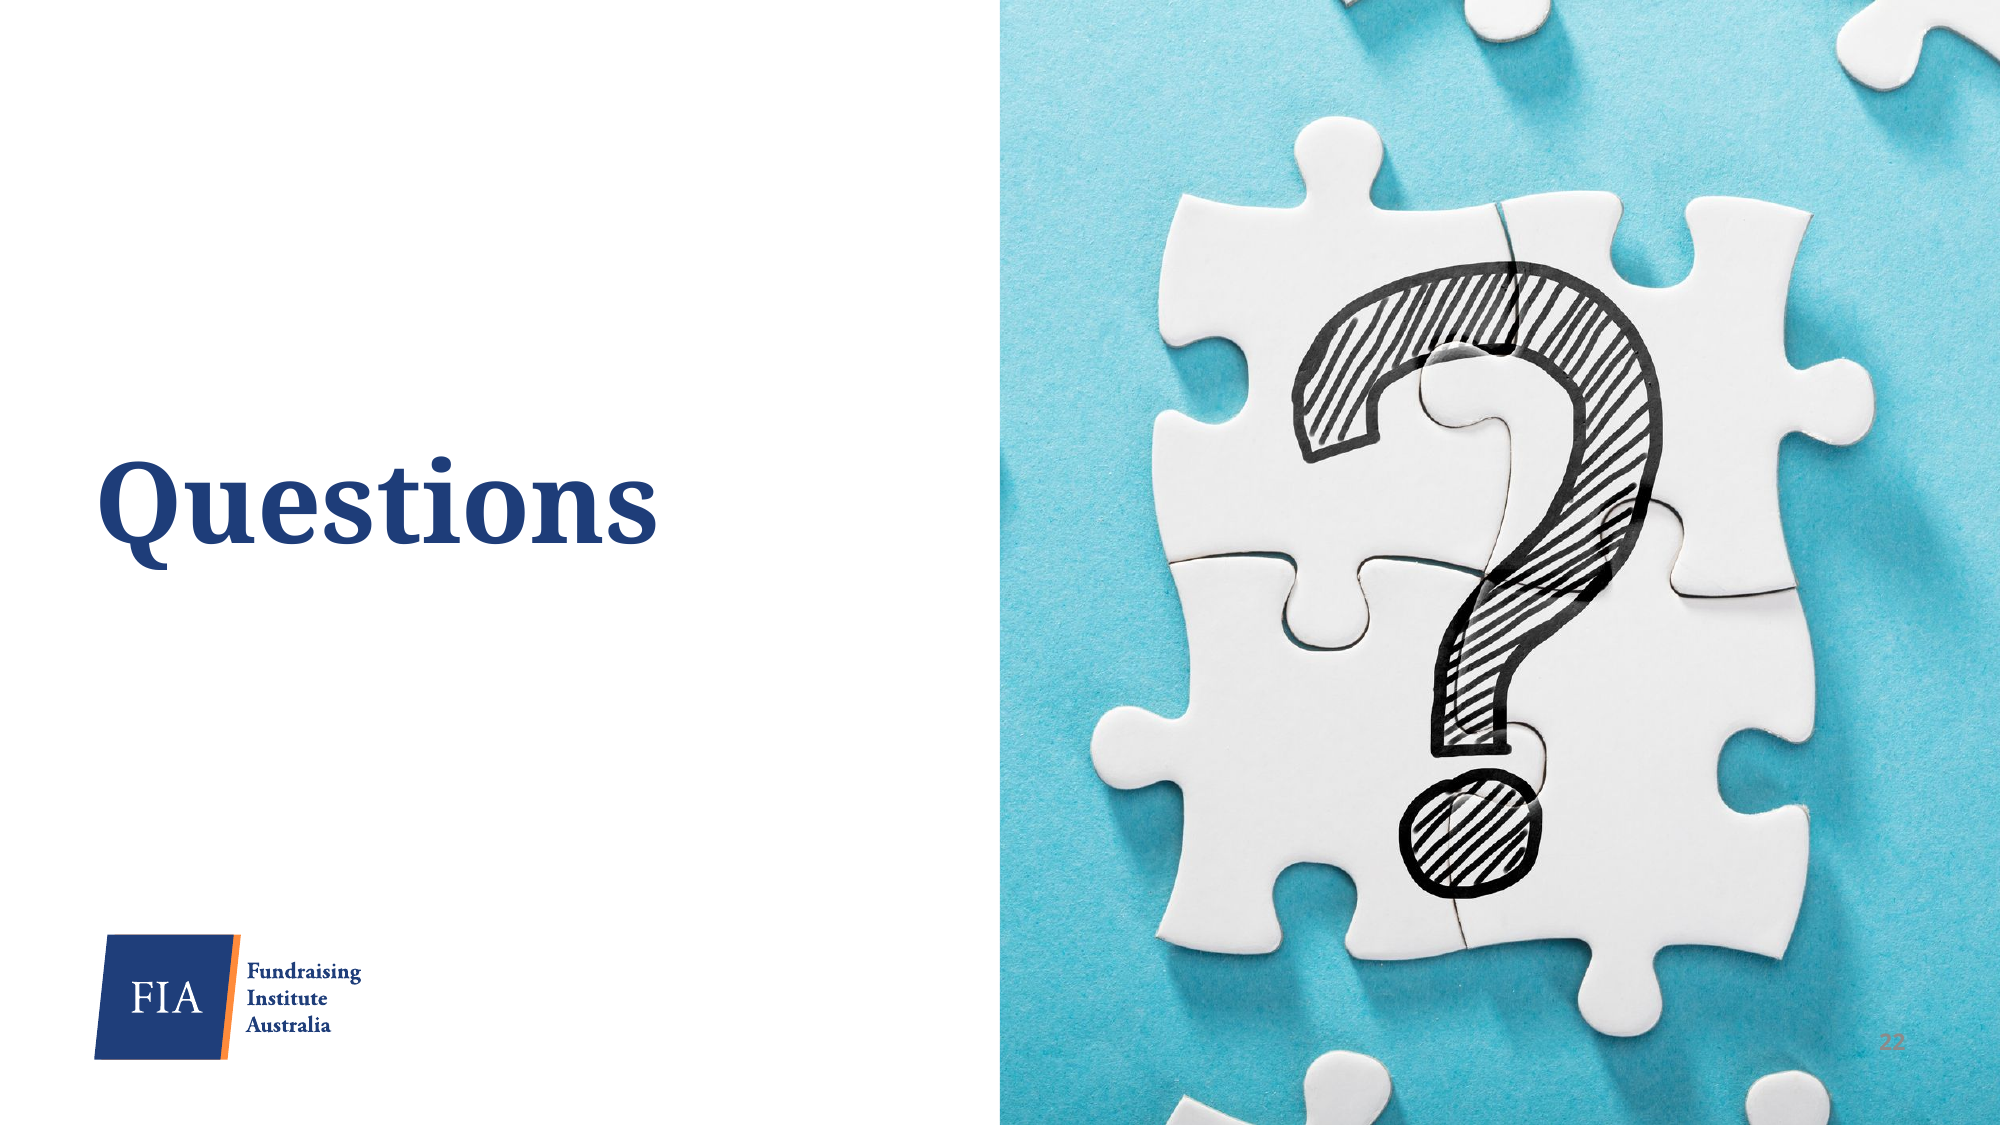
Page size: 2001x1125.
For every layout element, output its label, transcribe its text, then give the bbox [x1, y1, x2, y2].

title Questions [94, 184, 999, 563]
picture [999, 0, 2000, 1125]
